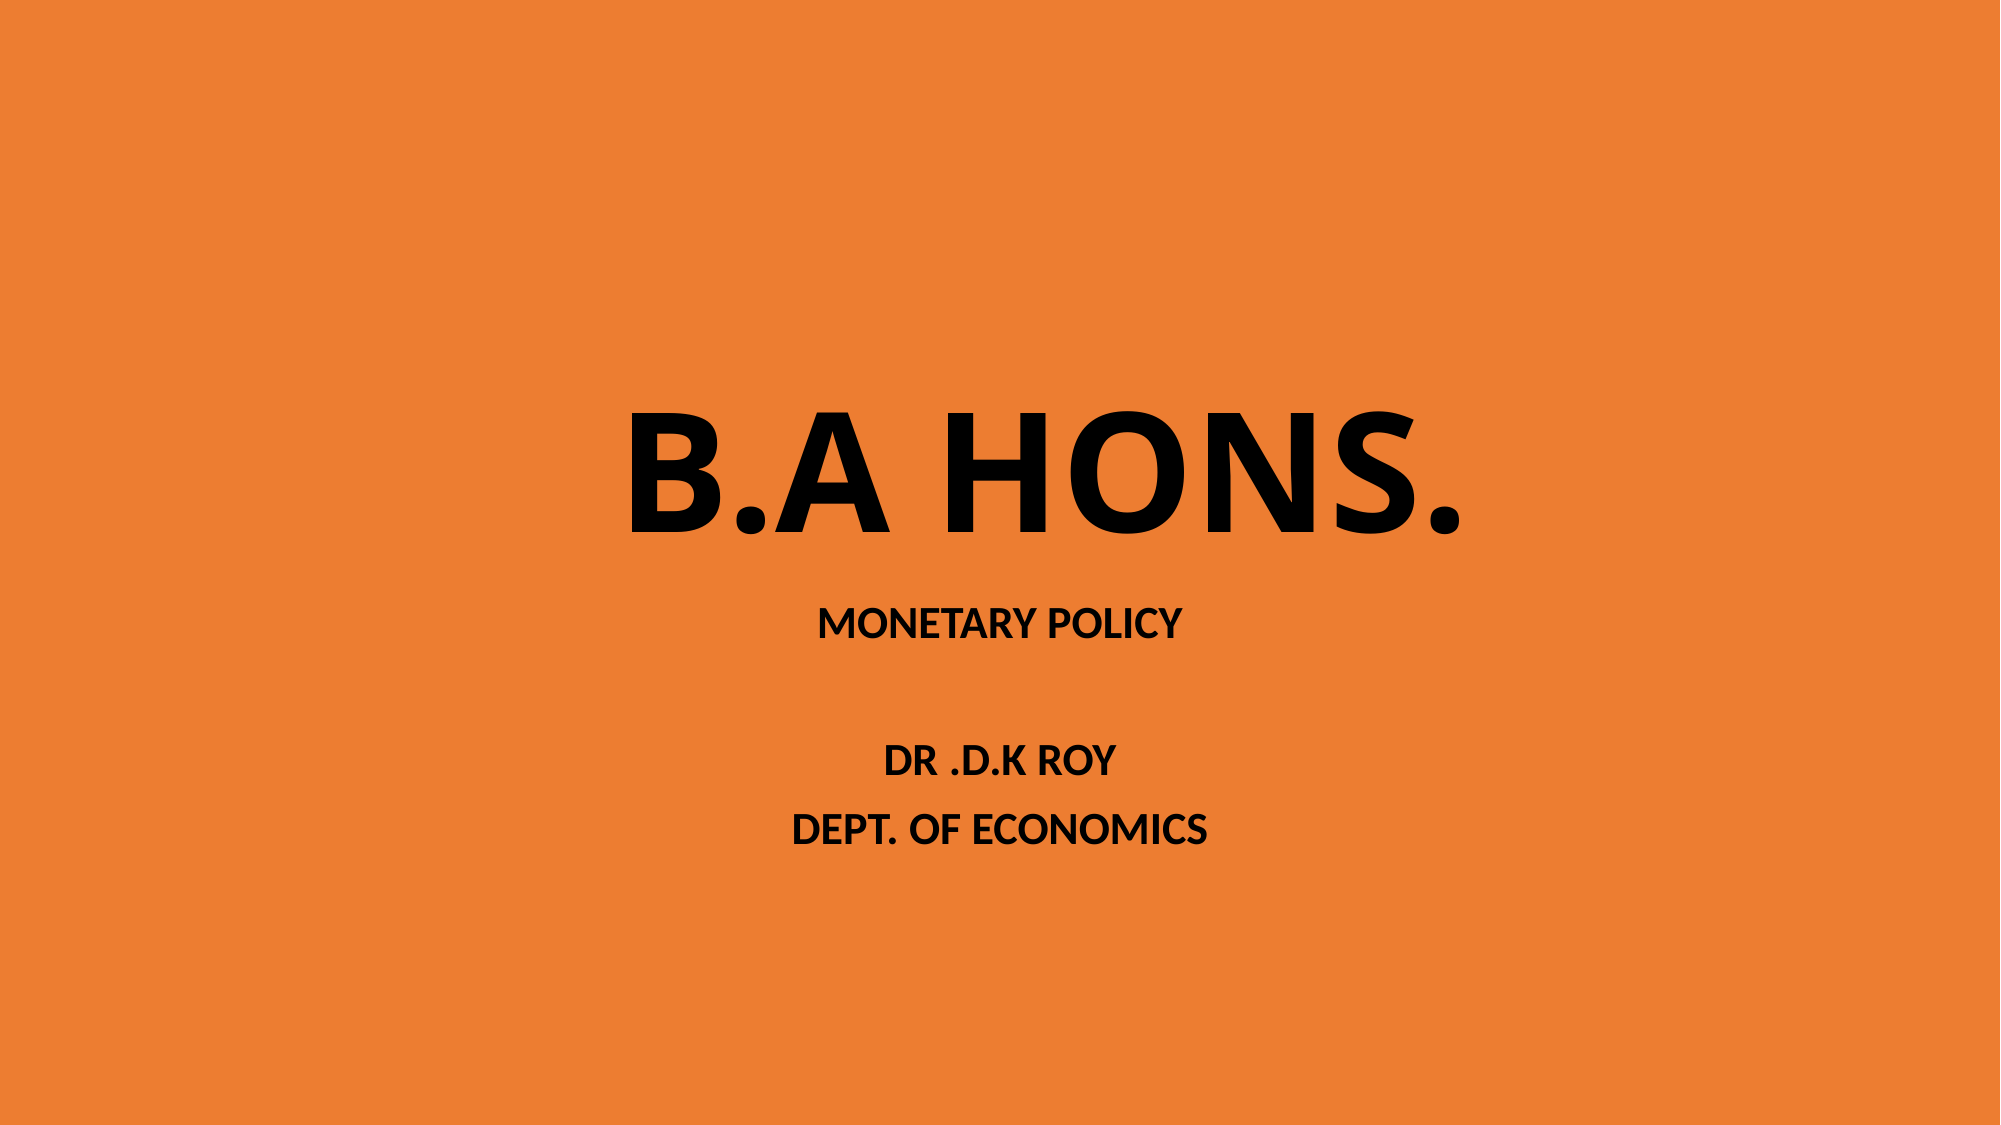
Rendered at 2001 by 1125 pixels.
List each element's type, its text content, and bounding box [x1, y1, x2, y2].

title B.A HONS. [249, 184, 1750, 576]
subtitle MONETARY POLICY DR .D.K ROY DEPT. OF ECONOMICS [249, 590, 1750, 863]
